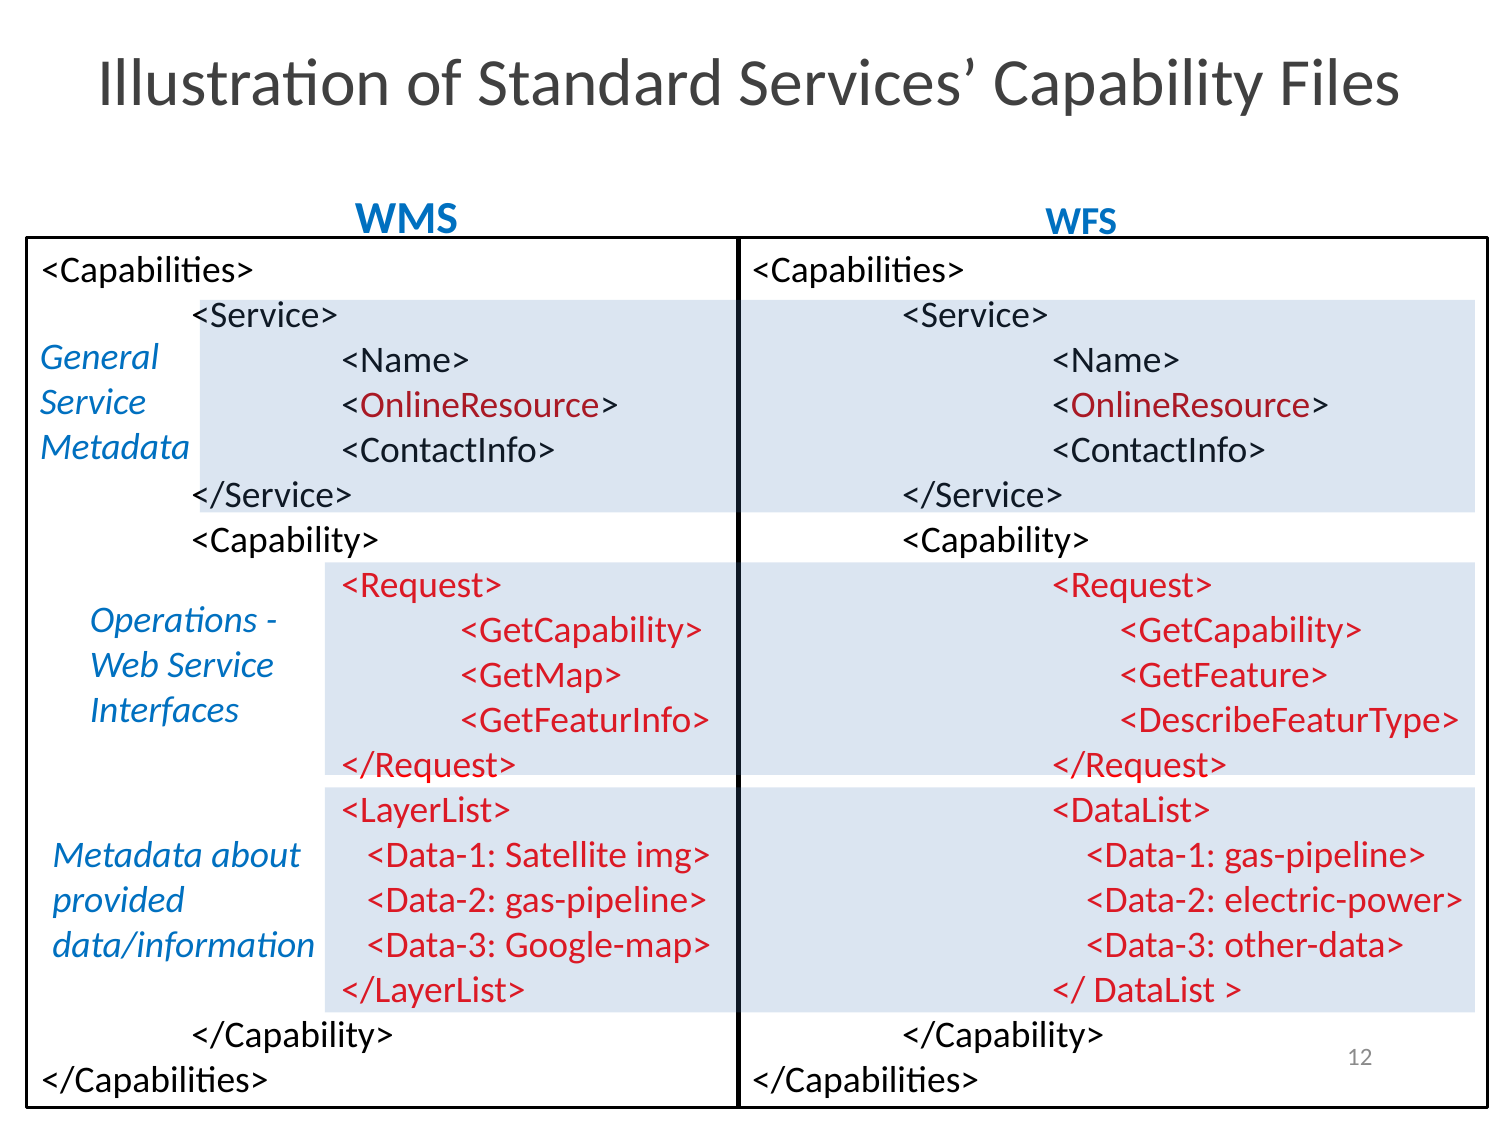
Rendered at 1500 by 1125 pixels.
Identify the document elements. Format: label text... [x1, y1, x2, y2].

title Illustration of Standard Services’ Capability Files [75, 20, 1425, 138]
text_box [74, 562, 1476, 776]
text_box <Capabilities> <Service> <Name> <OnlineResource> <ContactInfo> </Service> <Capability> <Request> <GetCapability> <GetFeature> <DescribeFeaturType> </Request> <DataList> <Data-1: gas-pipeline> <Data-2: electric-power> <Data-3: other-data> </ DataList > </Capability> </Capabilities> [737, 237, 1488, 1108]
list WFS [750, 187, 1413, 237]
list WMS [75, 174, 738, 237]
text_box <Capabilities> <Service> <Name> <OnlineResource> <ContactInfo> </Service> <Capability> <Request> <GetCapability> <GetMap> <GetFeaturInfo> </Request> <LayerList> <Data-1: Satellite img> <Data-2: gas-pipeline> <Data-3: Google-map> </LayerList> </Capability> </Capabilities> [26, 237, 737, 298]
text_box <Capabilities> <Service> <Name> <OnlineResource> <ContactInfo> </Service> <Capability> <Request> <GetCapability> <GetMap> <GetFeaturInfo> </Request> <LayerList> <Data-1: Satellite img> <Data-2: gas-pipeline> <Data-3: Google-map> </LayerList> </Capability> </Capabilities> [26, 521, 737, 1108]
slide_number 12 [1037, 1025, 1388, 1085]
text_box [24, 299, 1476, 513]
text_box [37, 787, 1476, 1013]
